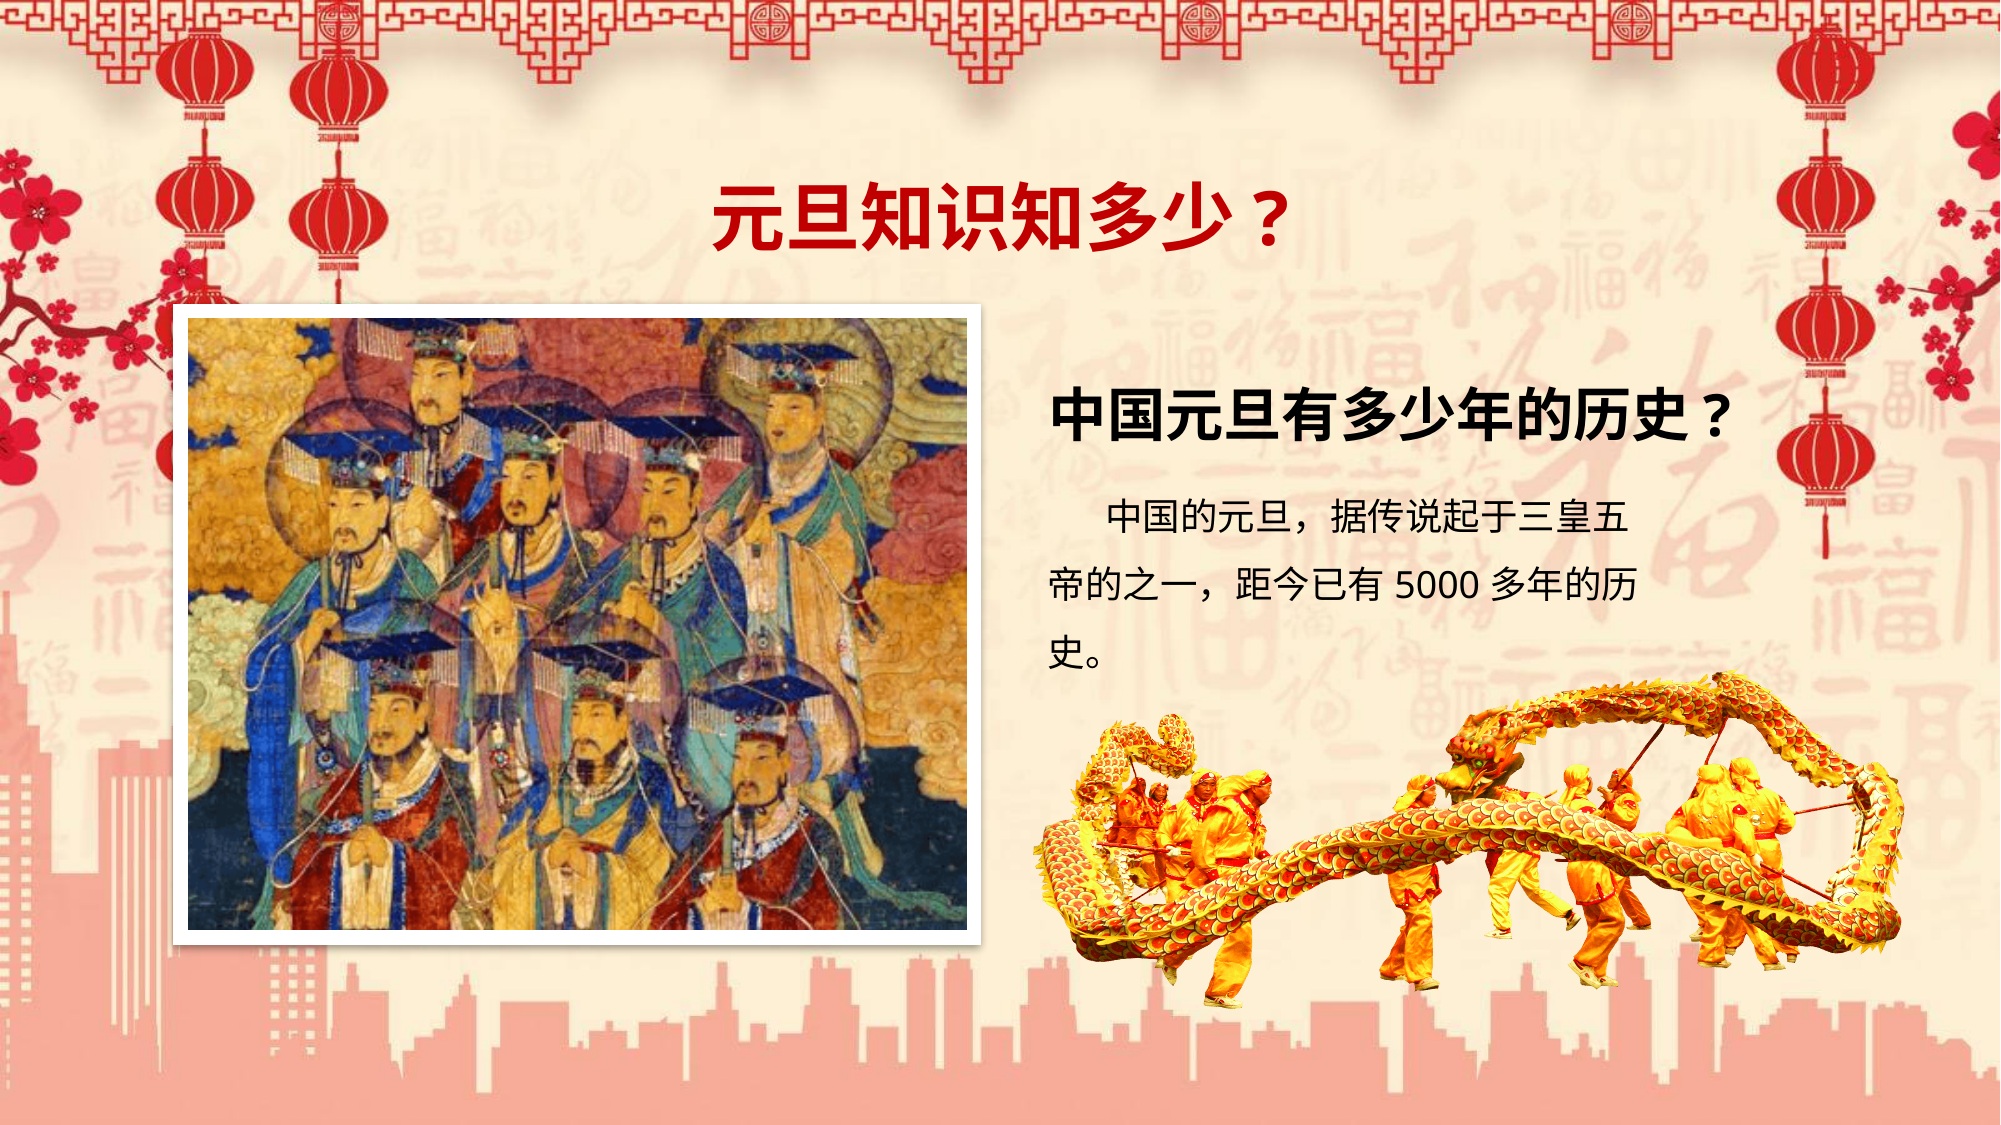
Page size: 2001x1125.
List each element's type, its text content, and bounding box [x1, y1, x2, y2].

text_box 中国的元旦，据传说起于三皇五帝的之一，距今已有5000多年的历史。 [1033, 456, 1681, 668]
text_box 中国元旦有多少年的历史? [1034, 370, 1747, 456]
picture [0, 0, 2001, 1125]
